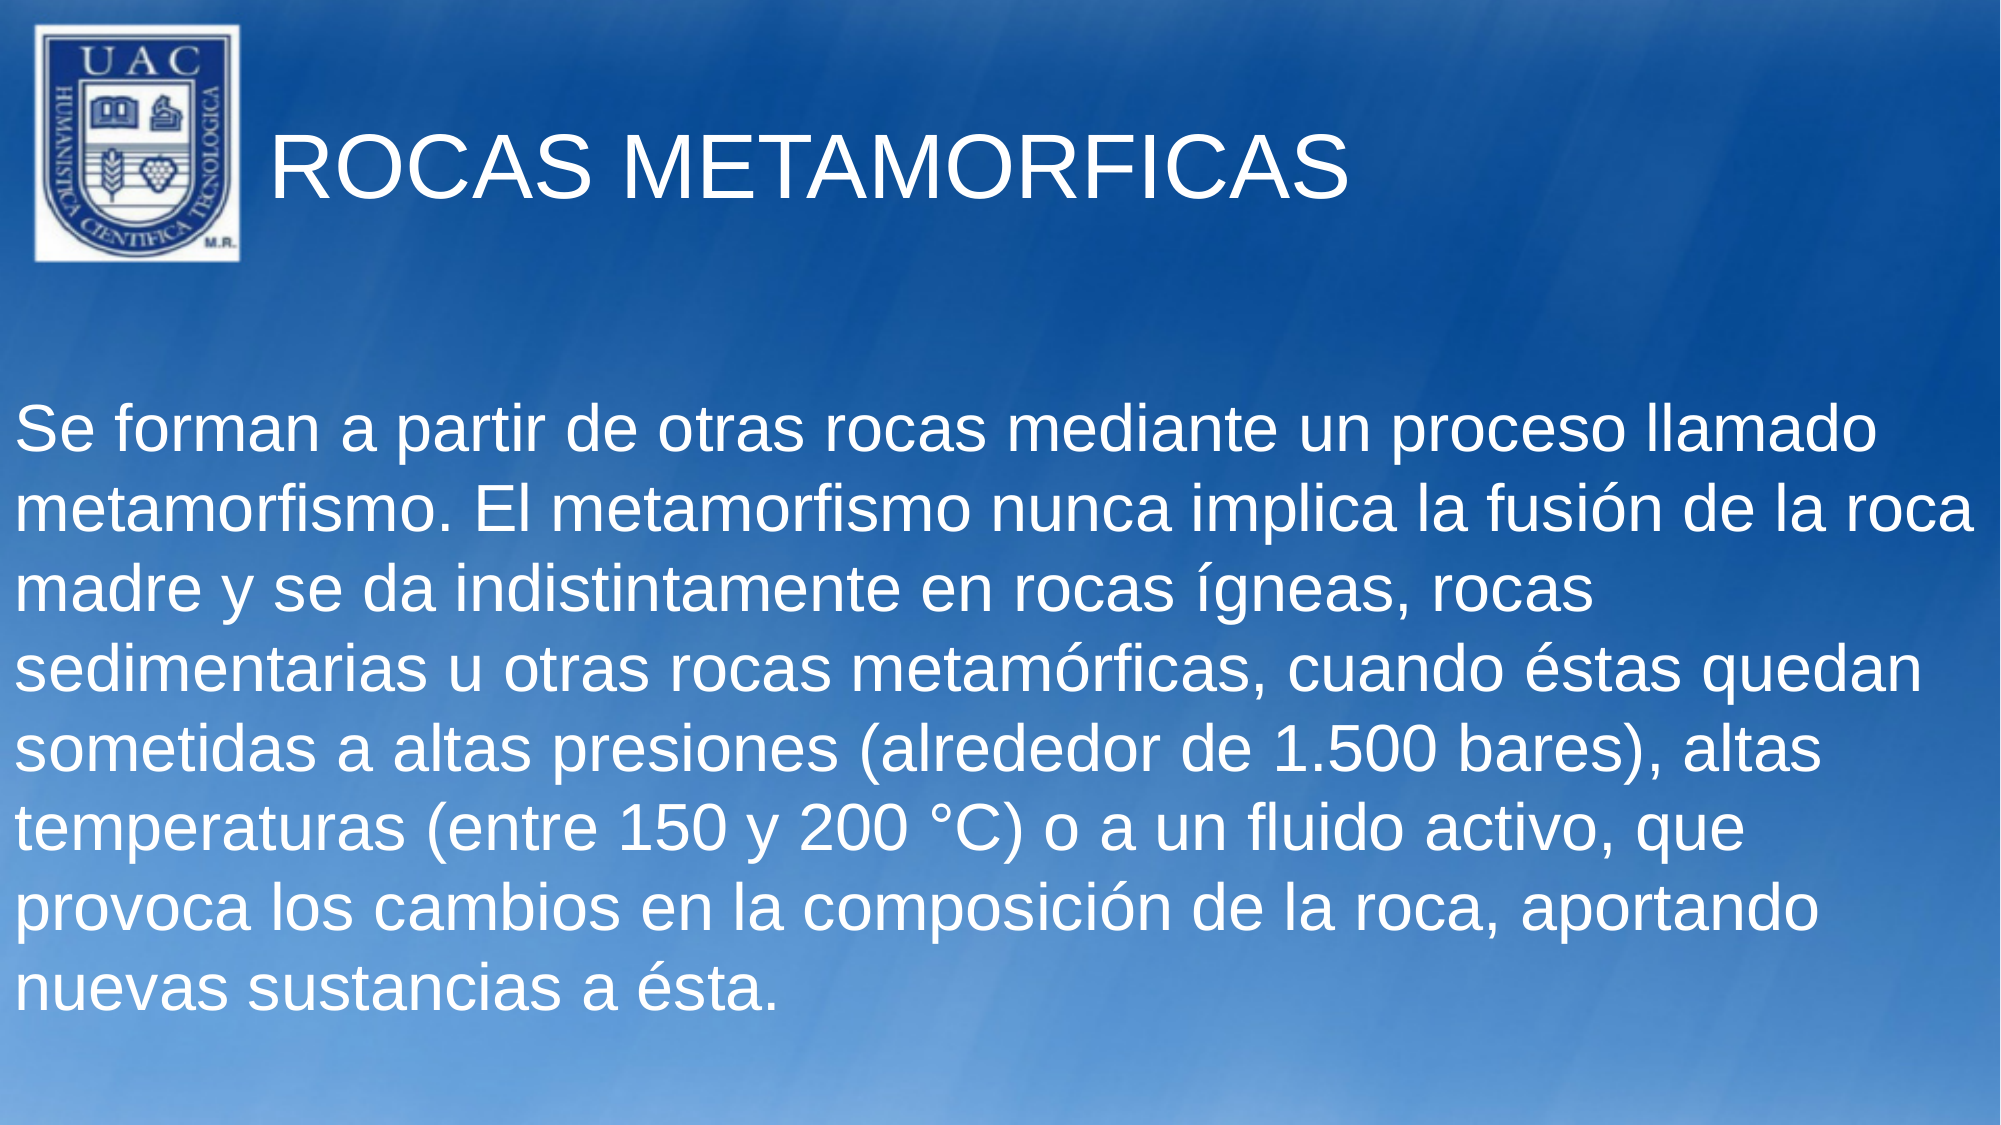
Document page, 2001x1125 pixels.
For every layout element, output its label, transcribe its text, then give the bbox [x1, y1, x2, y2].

title ROCAS METAMORFICAS [253, 59, 1863, 278]
text_box Se forman a partir de otras rocas mediante un proceso llamado metamorfismo. El metamorfismo nunca implica la fusión de la roca madre y se da indistintamente en rocas ígneas, rocas sedimentarias u otras rocas metamórficas, cuando éstas quedan sometidas a altas presiones (alrededor de 1.500 bares), altas temperaturas (entre 150 y 200 °C) o a un fluido activo, que provoca los cambios en la composición de la roca, aportando nuevas sustancias a ésta. [0, 337, 2000, 1032]
picture [0, 0, 2001, 1125]
